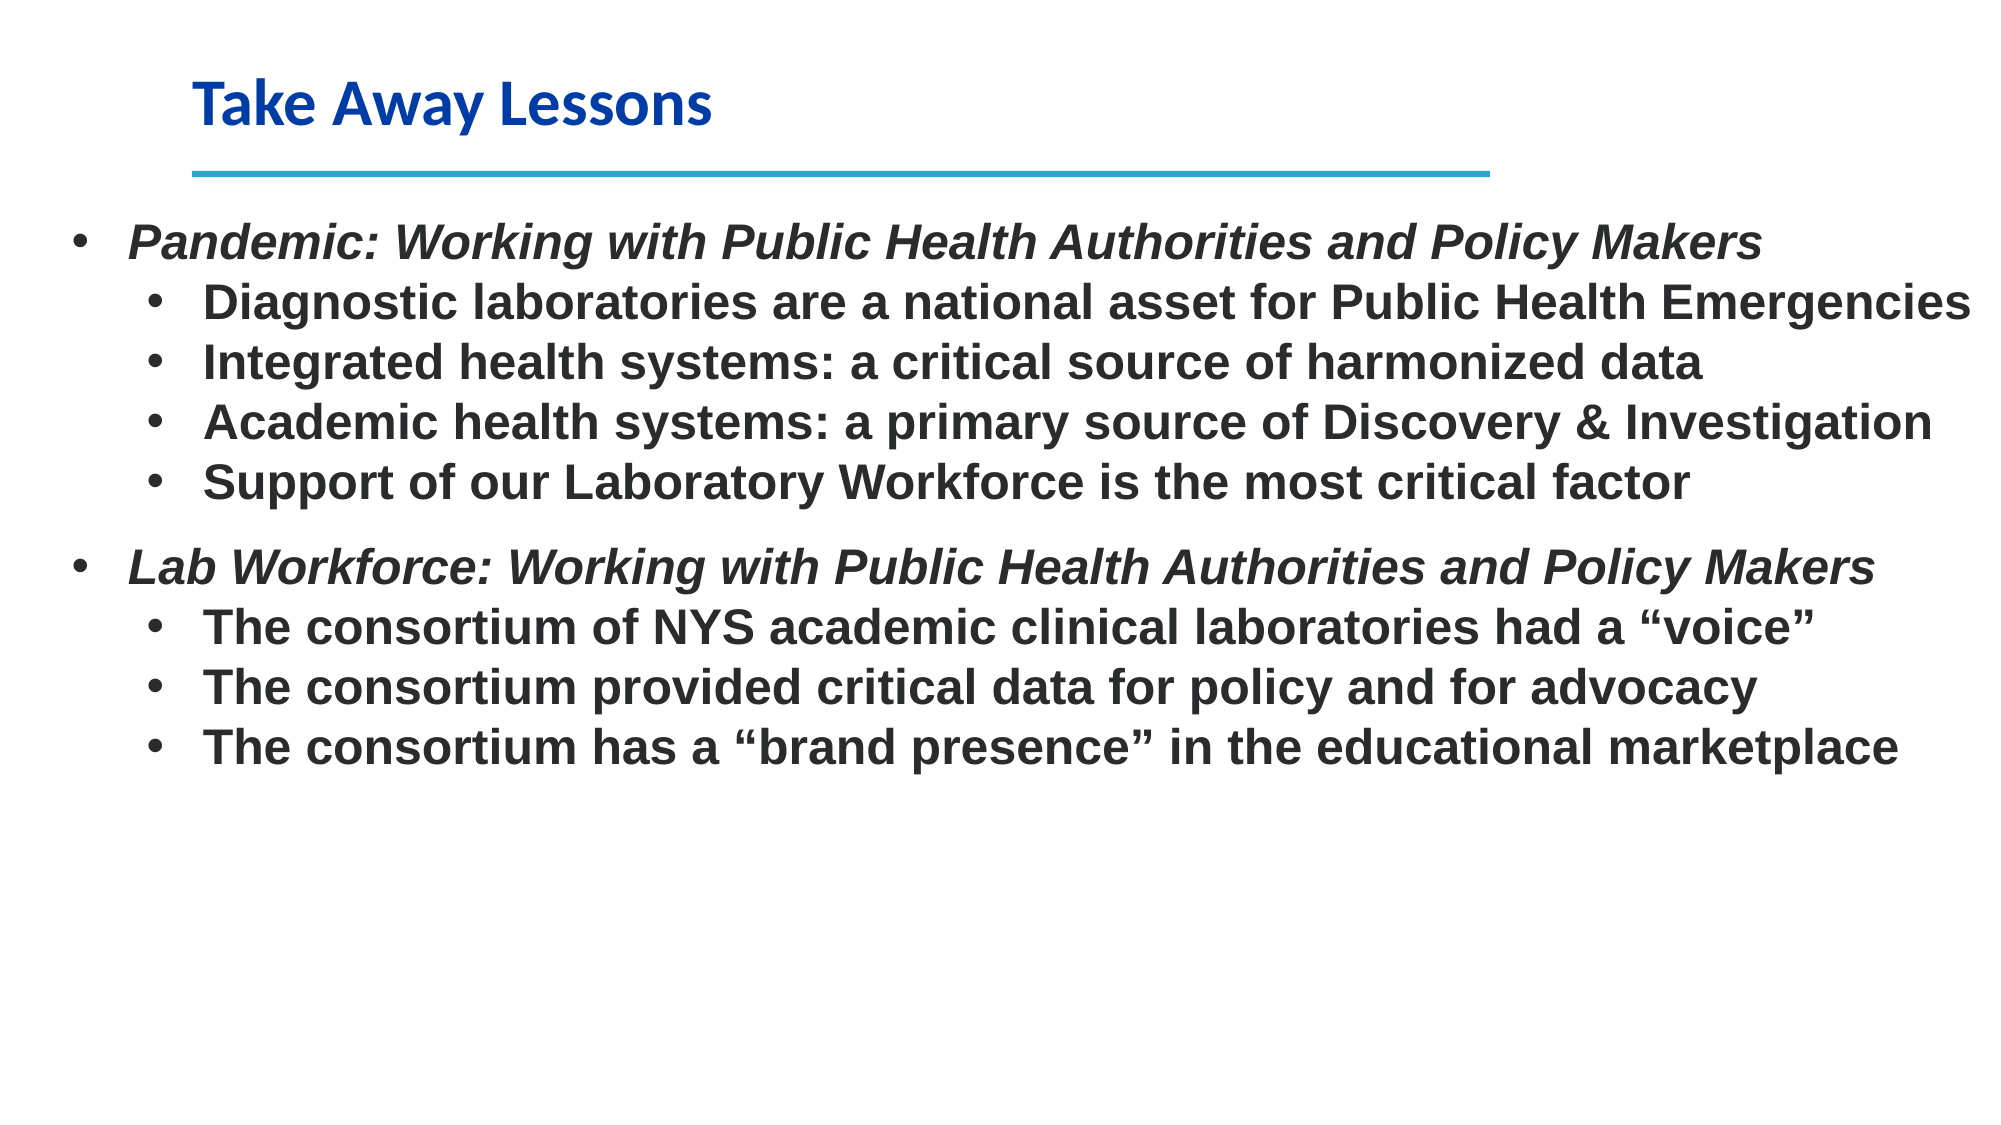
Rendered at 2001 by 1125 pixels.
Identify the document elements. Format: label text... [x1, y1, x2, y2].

title Take Away Lessons [192, 58, 1897, 202]
text_box Pandemic: Working with Public Health Authorities and Policy Makers Diagnostic laboratories are a national asset for Public Health Emergencies Integrated health systems: a critical source of harmonized data Academic health systems: a primary source of Discovery & Investigation Support of our Laboratory Workforce is the most critical factor Lab Workforce: Working with Public Health Authorities and Policy Makers The consortium of NYS academic clinical laboratories had a “voice” The consortium provided critical data for policy and for advocacy The consortium has a “brand presence” in the educational marketplace [56, 202, 2000, 963]
